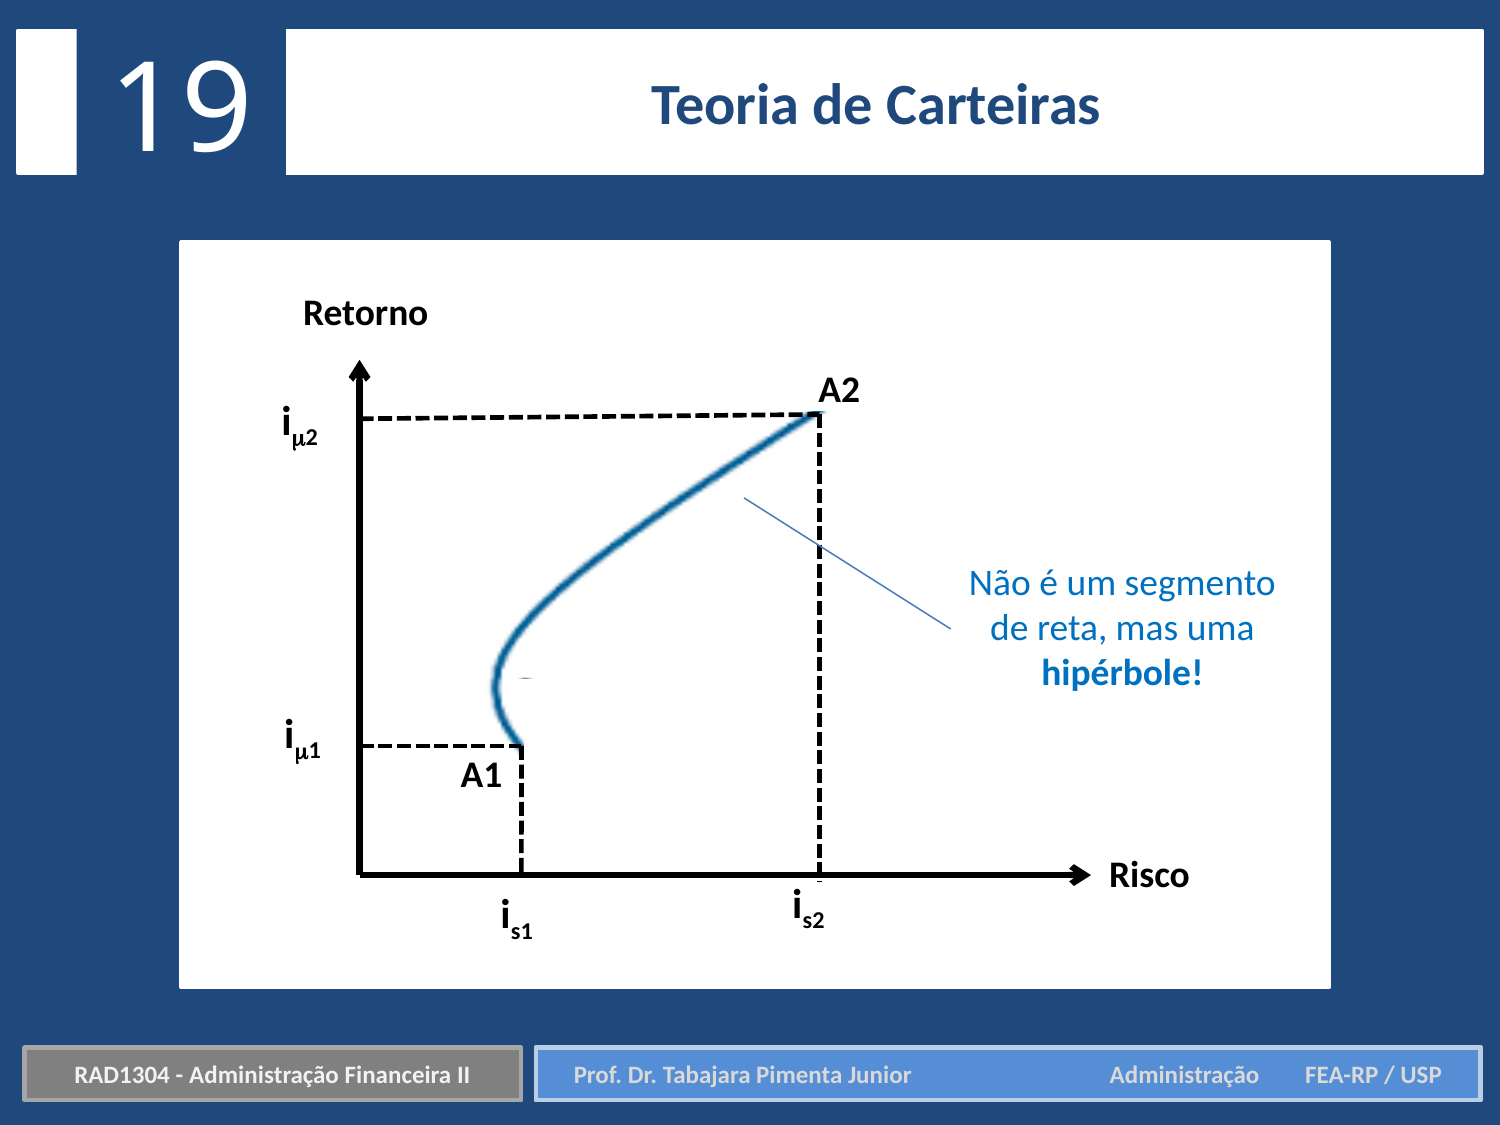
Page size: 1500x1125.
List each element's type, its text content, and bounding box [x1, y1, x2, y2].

text_box [16, 29, 76, 175]
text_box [180, 242, 1330, 988]
text_box [286, 29, 1484, 175]
text_box Teoria de Carteiras [474, 58, 1278, 144]
text_box 19 [76, 19, 286, 184]
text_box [24, 1047, 1493, 1101]
